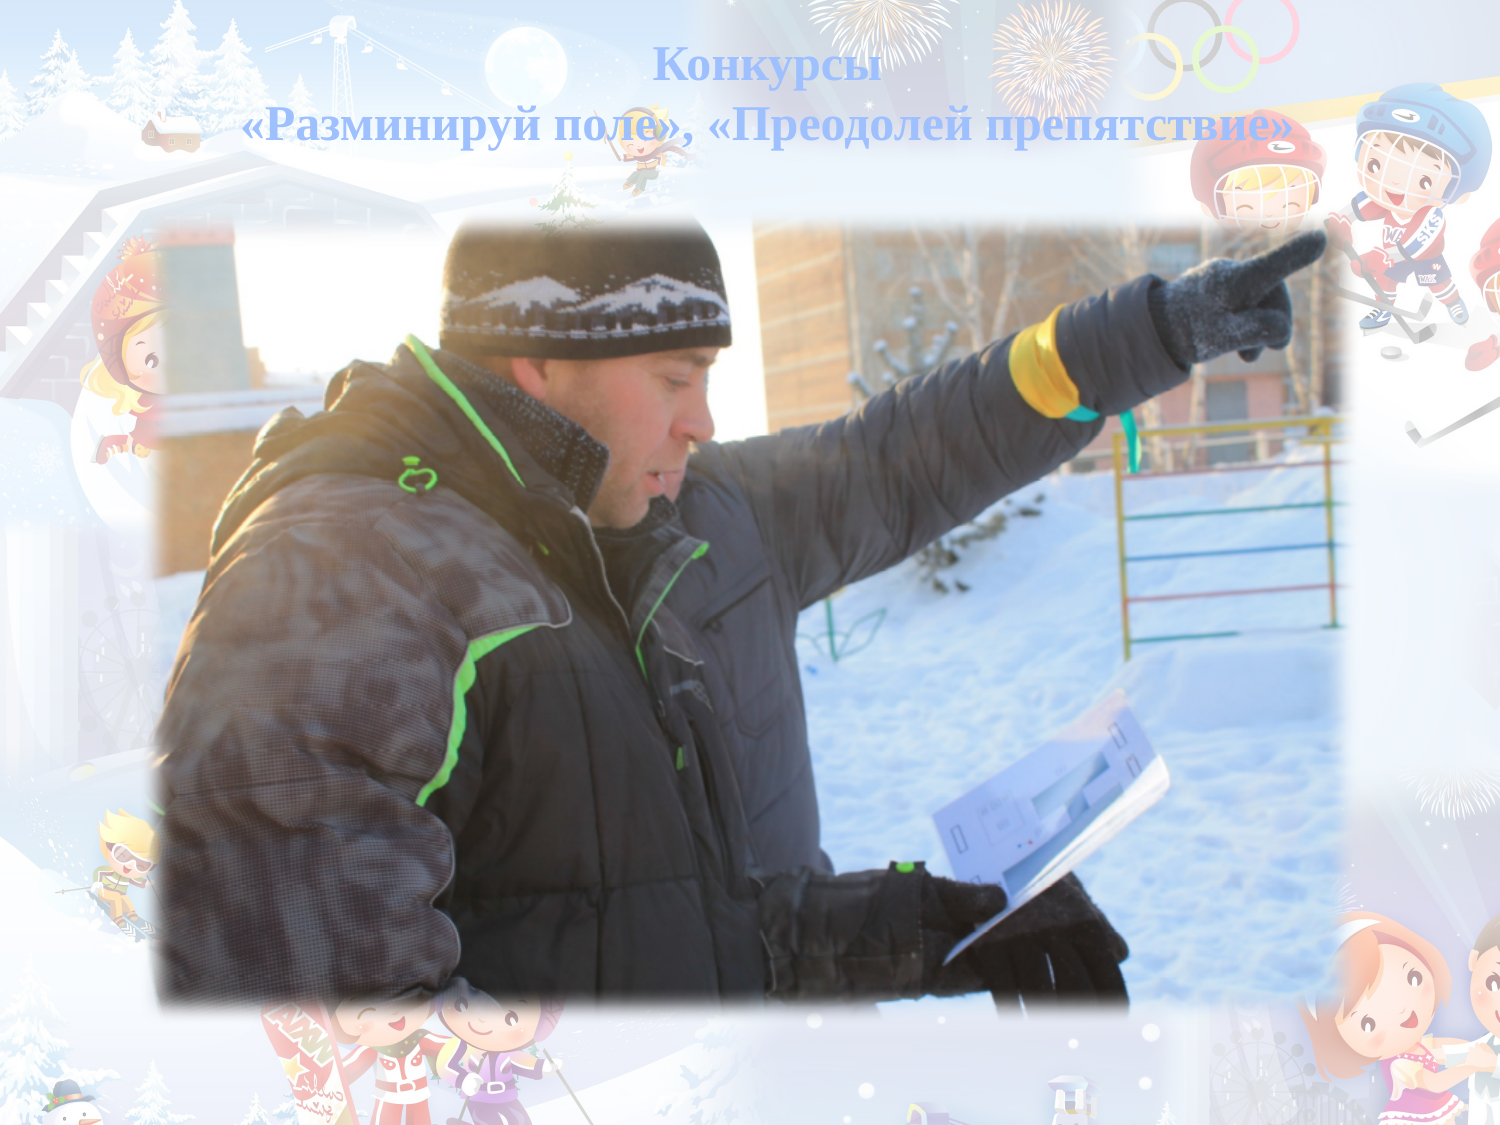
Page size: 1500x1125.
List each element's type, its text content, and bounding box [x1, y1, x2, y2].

picture [140, 210, 1360, 1024]
text_box Конкурсы «Разминируй поле», «Преодолей препятствие» [70, 23, 1465, 159]
